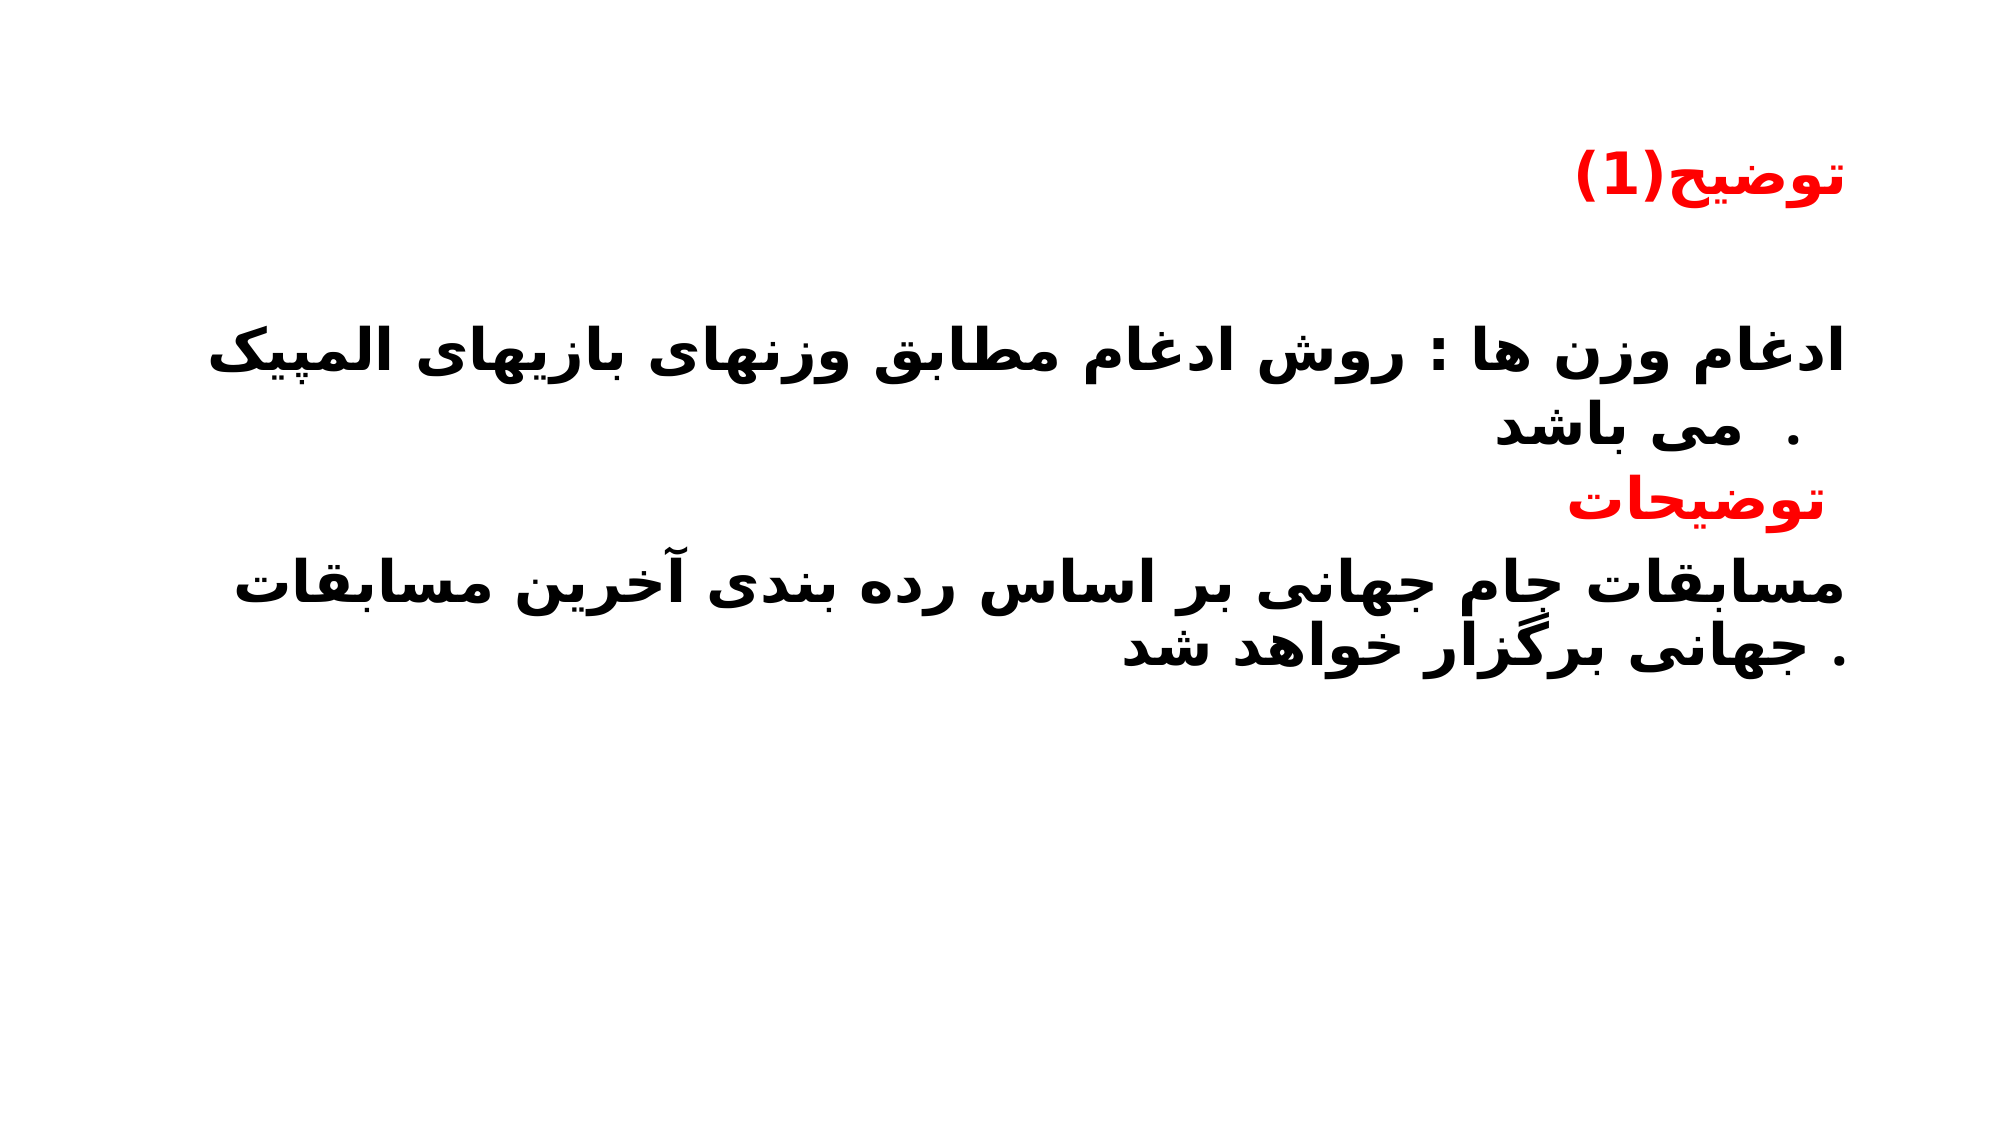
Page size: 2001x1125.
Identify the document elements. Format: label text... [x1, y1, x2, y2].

list ادغام وزن ها : روش ادغام مطابق وزنهای بازیهای المپیک می باشد . توضیحات مسابقات جام جهانی بر اساس رده بندی آخرین مسابقات جهانی برگزار خواهد شد . [137, 299, 1863, 1014]
title توضيح(1) [137, 59, 1863, 278]
